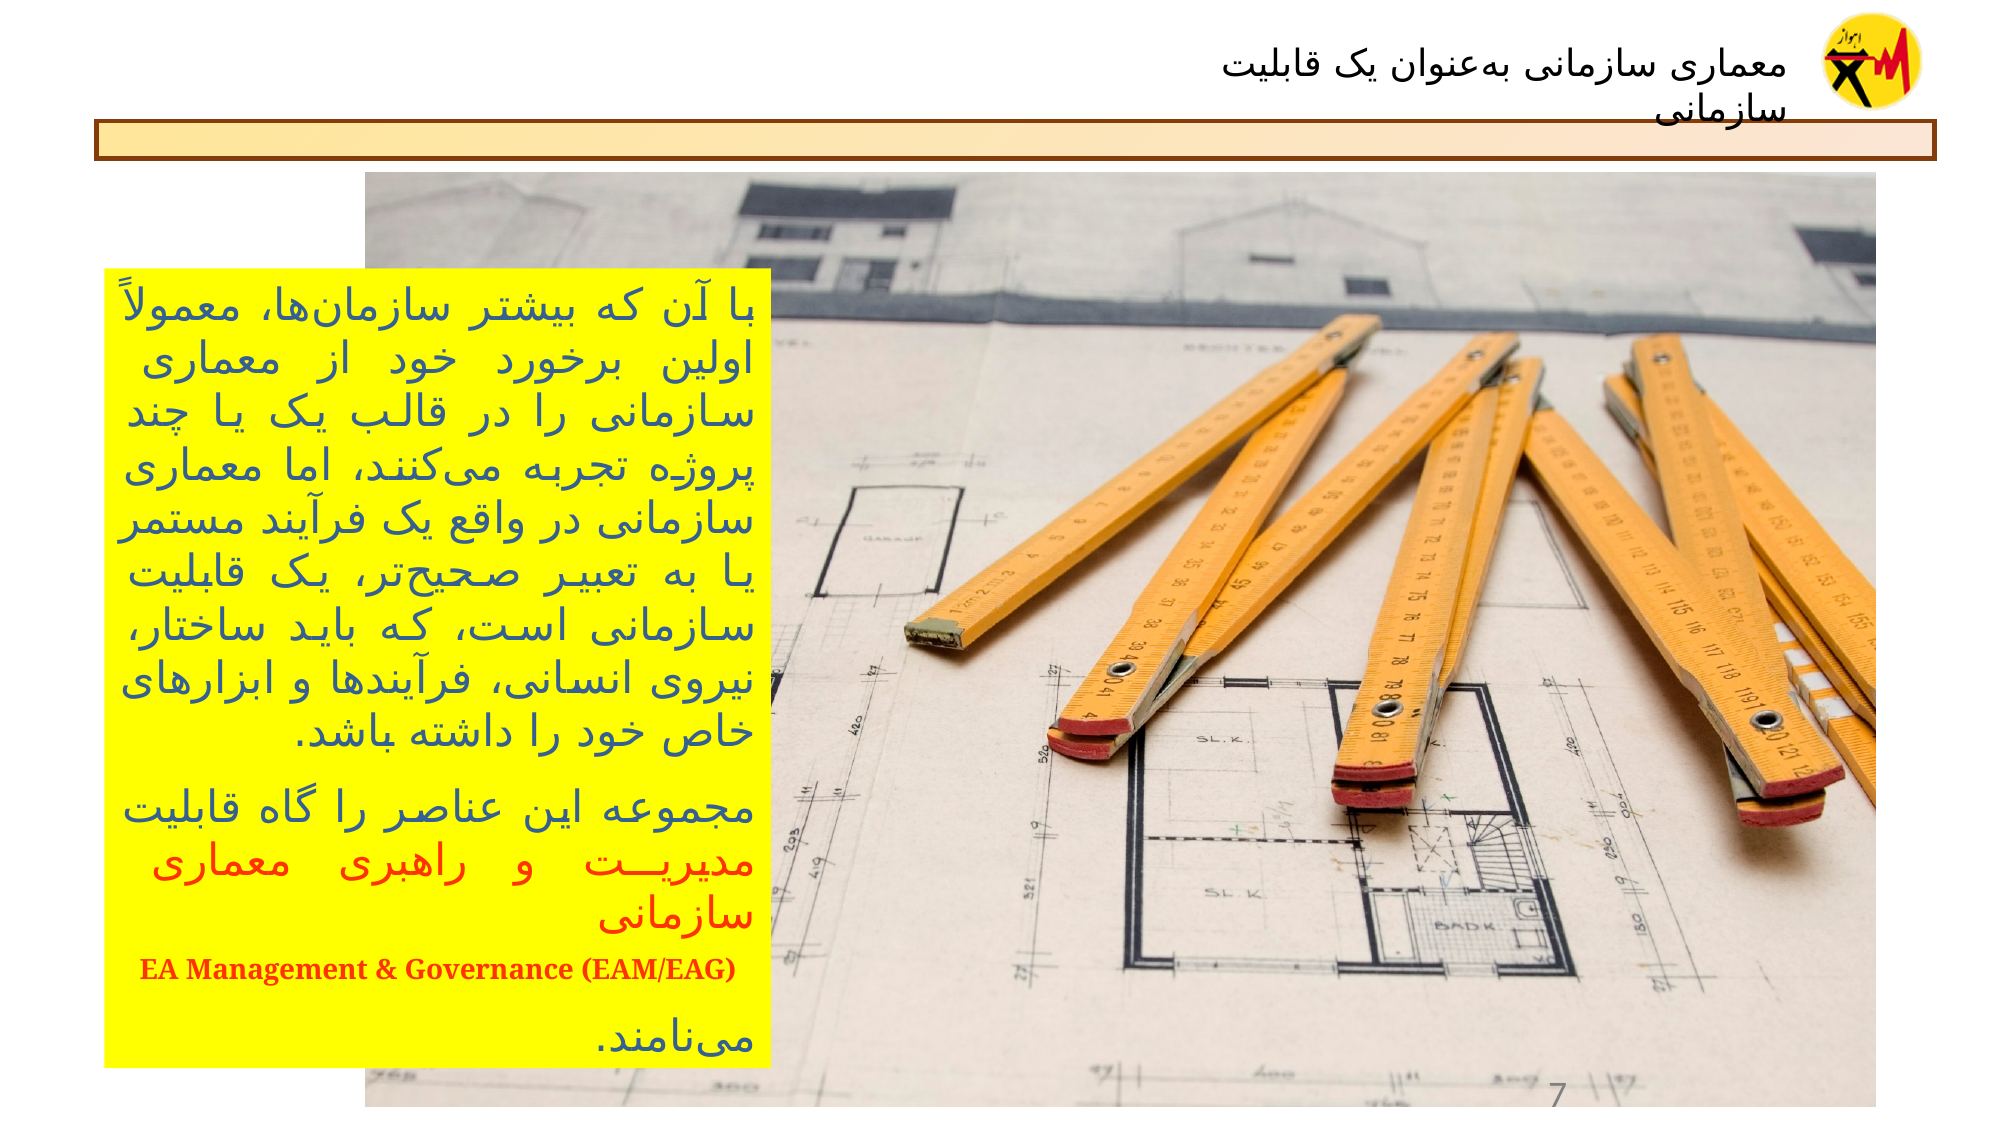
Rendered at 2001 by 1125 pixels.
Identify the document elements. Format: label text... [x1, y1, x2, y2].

text_box با آن که بیشتر سازمان‌ها، معمولاً اولین برخورد خود از معماری سازمانی را در قالب یک یا چند پروژه تجربه می‌کنند، اما معماری سازمانی در واقع یک فرآیند مستمر یا به‌ تعبیر صحیح‌تر، یک قابلیت سازمانی است، که باید ساختار، نیروی انسانی، فرآیندها و ابزارهای خاص خود را داشته باشد. مجموعه این عناصر را گاه قابلیت مدیریت و راهبری معماری سازمانی EA Management & Governance (EAM/EAG) می‌نامند. [104, 268, 365, 1069]
picture [365, 172, 1876, 1107]
slide_number 7 [1533, 1062, 2000, 1123]
picture [1819, 1, 1935, 119]
